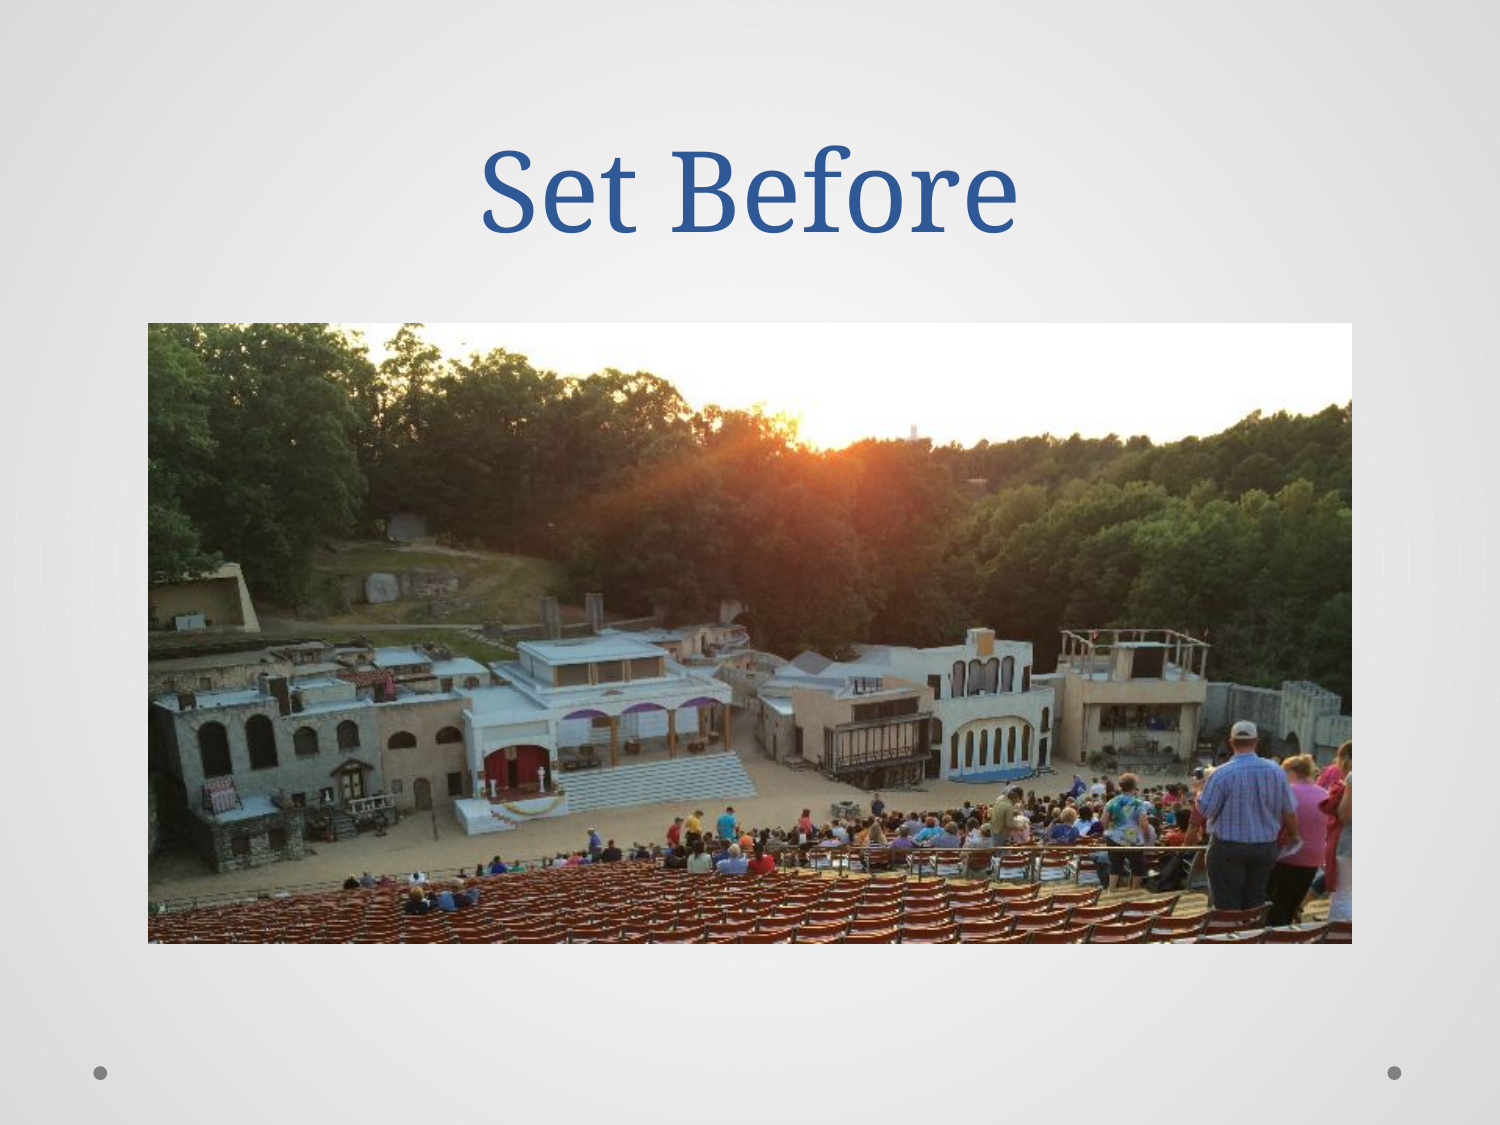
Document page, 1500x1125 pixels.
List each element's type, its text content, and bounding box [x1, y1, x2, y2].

title Set Before [75, 0, 1425, 263]
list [148, 323, 1352, 945]
